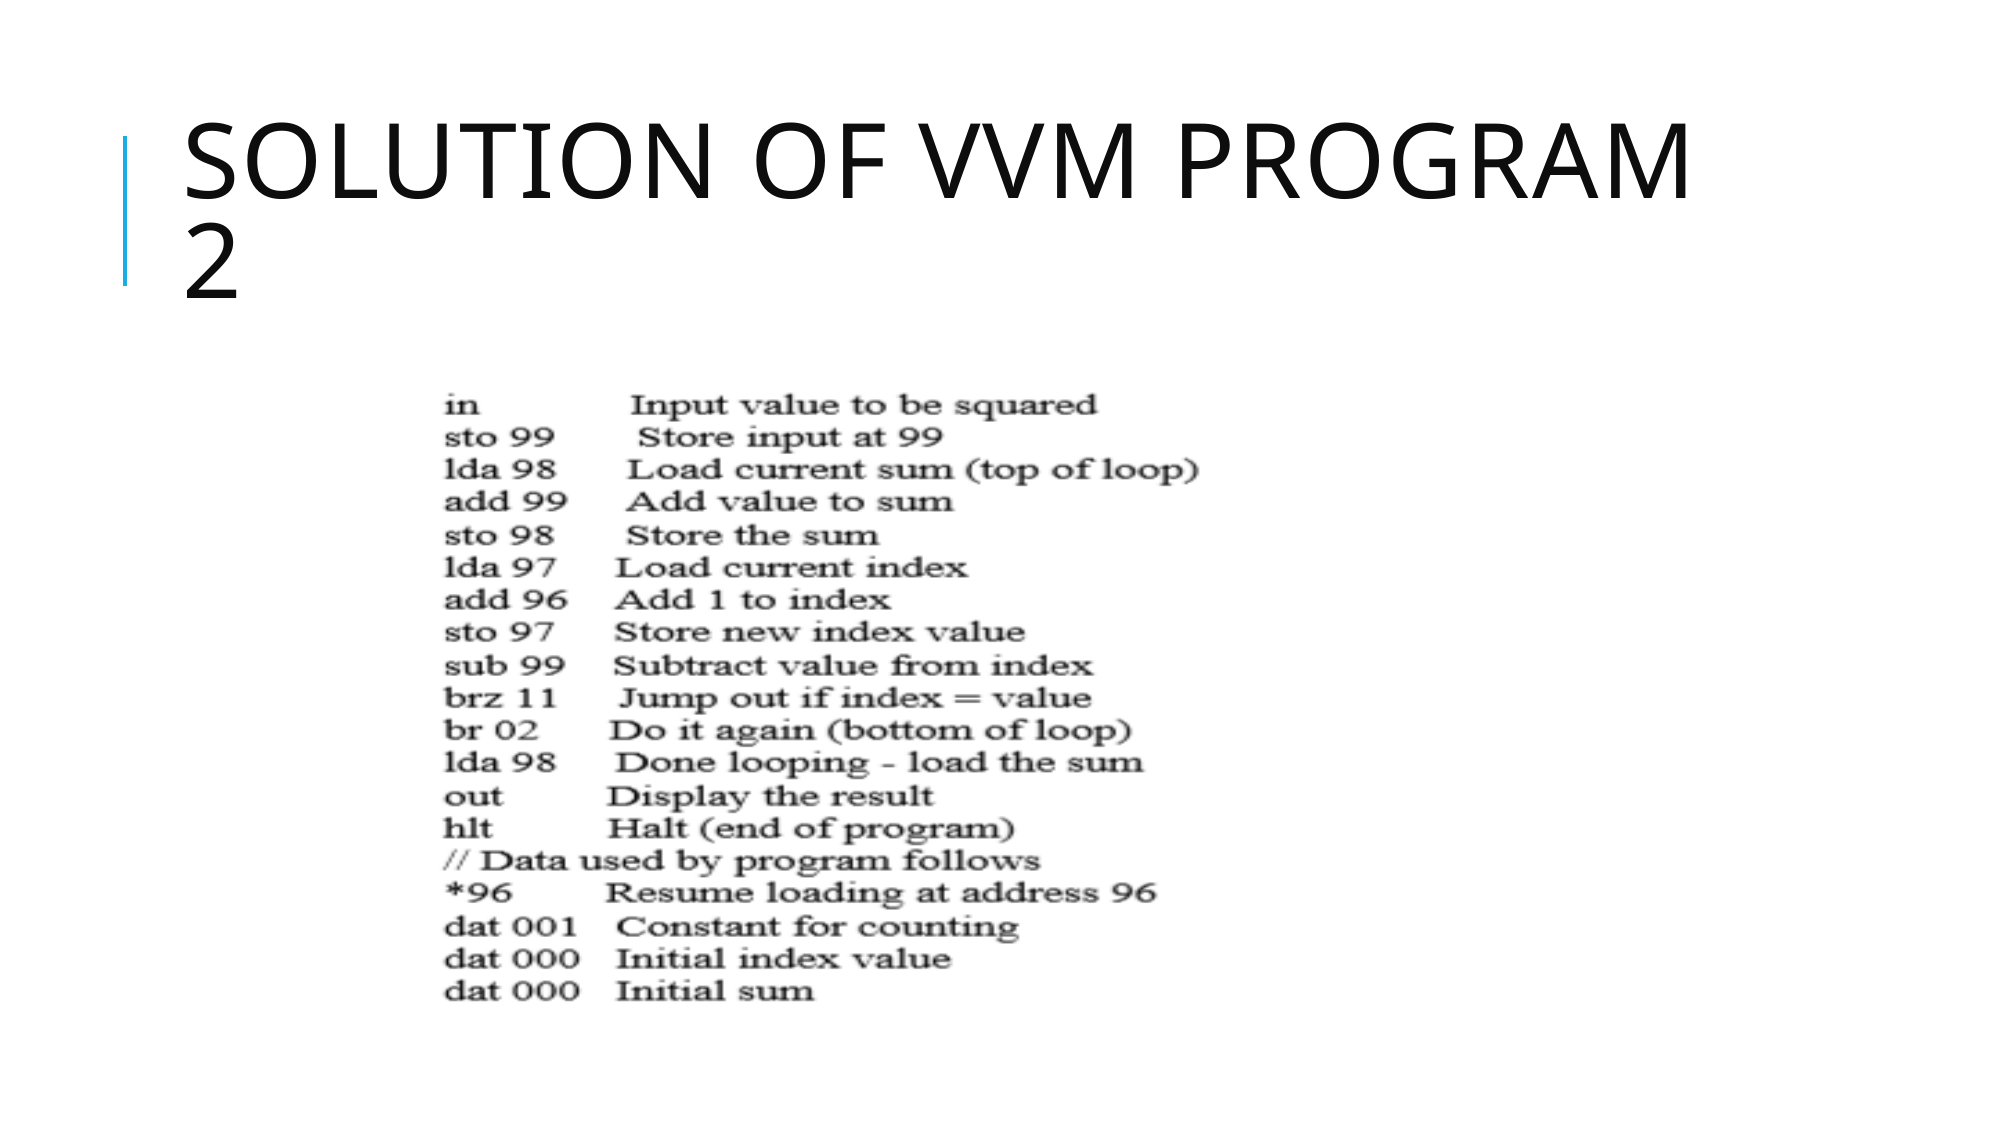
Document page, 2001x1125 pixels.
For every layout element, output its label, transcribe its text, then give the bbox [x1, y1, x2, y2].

title Solution of VVM Program 2 [168, 96, 1763, 342]
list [411, 371, 1256, 1042]
